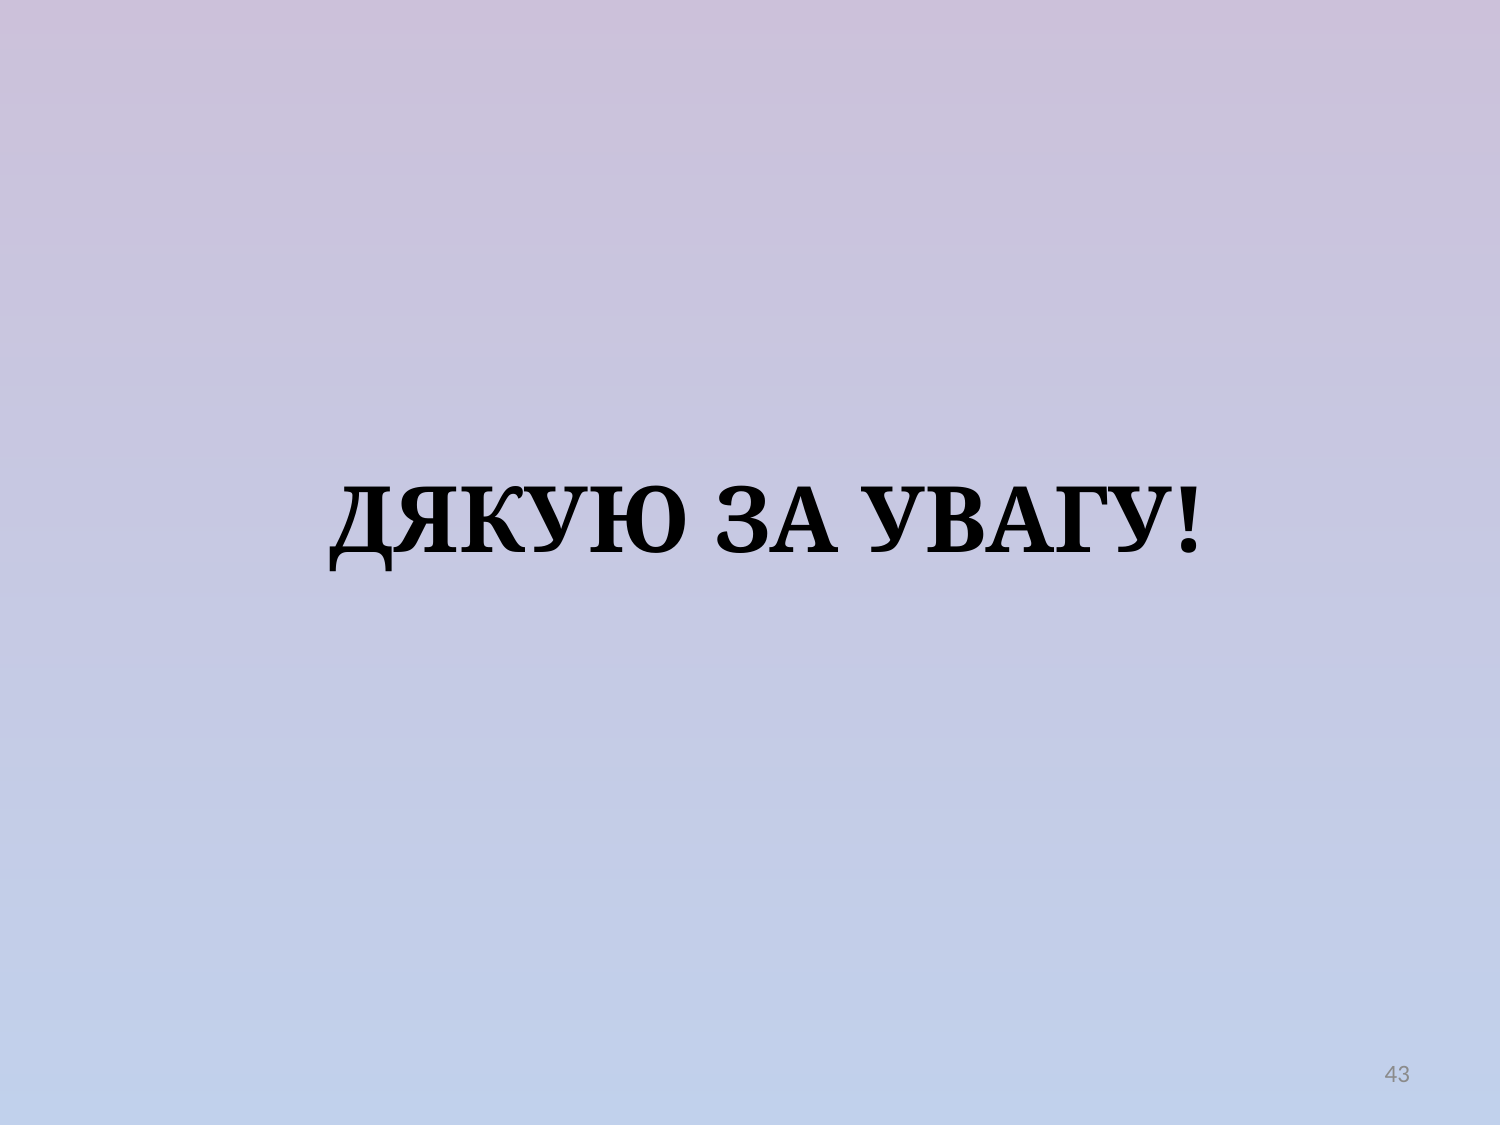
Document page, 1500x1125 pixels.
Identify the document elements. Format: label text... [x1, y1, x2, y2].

title ДЯКУЮ ЗА УВАГУ! [93, 421, 1444, 610]
slide_number 43 [1074, 1042, 1425, 1103]
